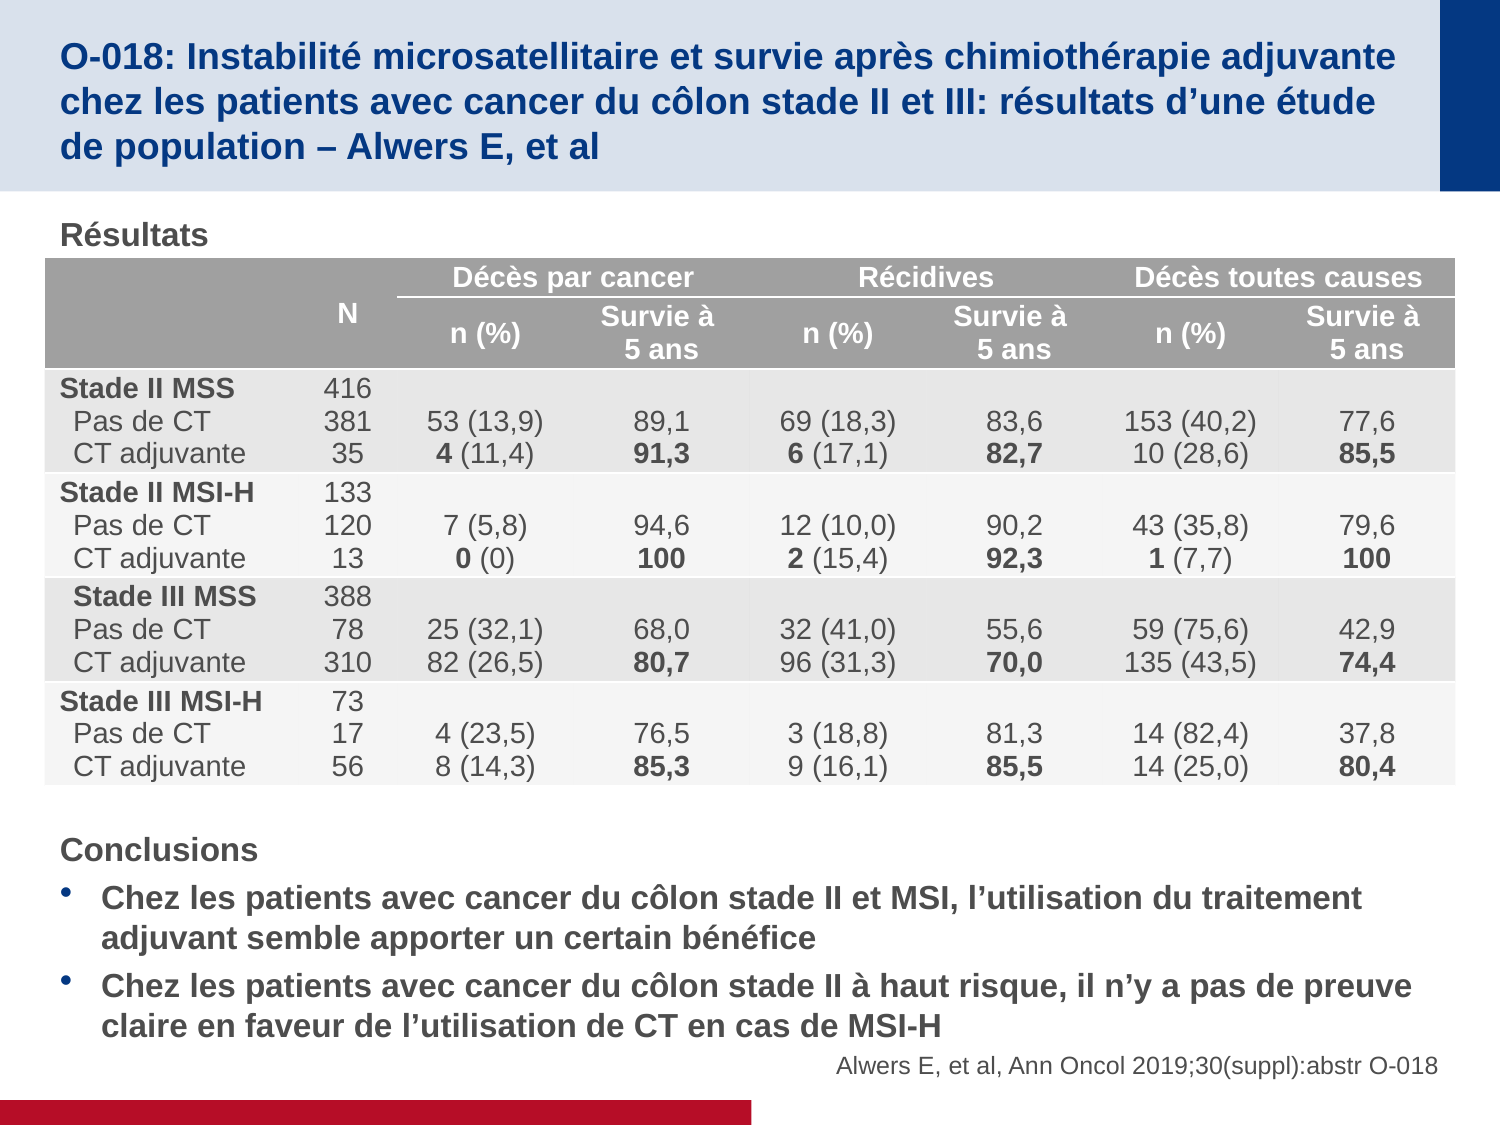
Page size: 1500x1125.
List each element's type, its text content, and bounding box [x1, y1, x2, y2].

table_cell Stade III MSS Pas de CT CT adjuvante [45, 578, 299, 681]
table_header [45, 258, 299, 368]
title O-018: Instabilité microsatellitaire et survie après chimiothérapie adjuvante chez les patients avec cancer du côlon stade II et III: résultats d’une étude de population – Alwers E, et al [59, 29, 1412, 162]
table_cell 55,6 70,0 [926, 578, 1103, 681]
table_cell 153 (40,2) 10 (28,6) [1103, 370, 1279, 472]
table_cell Survie à 5 ans [1279, 298, 1455, 368]
table_cell n (%) [1103, 298, 1279, 368]
table_cell 76,5 85,3 [574, 683, 750, 785]
table_cell Stade II MSS Pas de CT CT adjuvante [45, 370, 299, 472]
table_cell 90,2 92,3 [926, 474, 1103, 576]
table_cell n (%) [750, 298, 926, 368]
table_cell n (%) [397, 298, 574, 368]
table_cell 3 (18,8) 9 (16,1) [750, 683, 926, 785]
table_cell 12 (10,0) 2 (15,4) [750, 474, 926, 576]
table_cell 388 78 310 [299, 578, 397, 681]
table_cell 73 17 56 [299, 683, 397, 785]
table_cell 68,0 80,7 [574, 578, 750, 681]
table_header Décès toutes causes [1103, 258, 1455, 296]
table_cell Stade II MSI-H Pas de CT CT adjuvante [45, 474, 299, 576]
table_cell 77,6 85,5 [1279, 370, 1455, 472]
table_cell 133 120 13 [299, 474, 397, 576]
table_cell 69 (18,3) 6 (17,1) [750, 370, 926, 472]
table_cell 83,6 82,7 [926, 370, 1103, 472]
table_cell 14 (82,4) 14 (25,0) [1103, 683, 1279, 785]
table_cell Survie à 5 ans [574, 298, 750, 368]
list Alwers E, et al, Ann Oncol 2019;30(suppl):abstr O-018 [737, 999, 1441, 1080]
table_cell 7 (5,8) 0 (0) [397, 474, 574, 576]
table_cell 42,9 74,4 [1279, 578, 1455, 681]
list Résultats Conclusions Chez les patients avec cancer du côlon stade II et MSI, l’utilisation du traitement adjuvant semble apporter un certain bénéfice Chez les patients avec cancer du côlon stade II à haut risque, il n’y a pas de preuve claire en faveur de l’utilisation de CT en cas de MSI-H [59, 205, 1441, 258]
table_cell Survie à 5 ans [926, 298, 1103, 368]
table_cell 53 (13,9) 4 (11,4) [397, 370, 574, 472]
table_cell 25 (32,1) 82 (26,5) [397, 578, 574, 681]
table_cell 89,1 91,3 [574, 370, 750, 472]
table_header Décès par cancer [397, 258, 750, 296]
table_cell 32 (41,0) 96 (31,3) [750, 578, 926, 681]
table_cell 59 (75,6) 135 (43,5) [1103, 578, 1279, 681]
table_cell 81,3 85,5 [926, 683, 1103, 785]
table_cell 94,6 100 [574, 474, 750, 576]
table_cell 37,8 80,4 [1279, 683, 1455, 785]
table_cell 4 (23,5) 8 (14,3) [397, 683, 574, 785]
table_cell 79,6 100 [1279, 474, 1455, 576]
list Résultats Conclusions Chez les patients avec cancer du côlon stade II et MSI, l’utilisation du traitement adjuvant semble apporter un certain bénéfice Chez les patients avec cancer du côlon stade II à haut risque, il n’y a pas de preuve claire en faveur de l’utilisation de CT en cas de MSI-H [59, 787, 1441, 1065]
table_header Récidives [750, 258, 1103, 296]
table_header N [299, 258, 397, 368]
table_cell Stade III MSI-H Pas de CT CT adjuvante [45, 683, 299, 785]
table_cell 416 381 35 [299, 370, 397, 472]
table_cell 43 (35,8) 1 (7,7) [1103, 474, 1279, 576]
